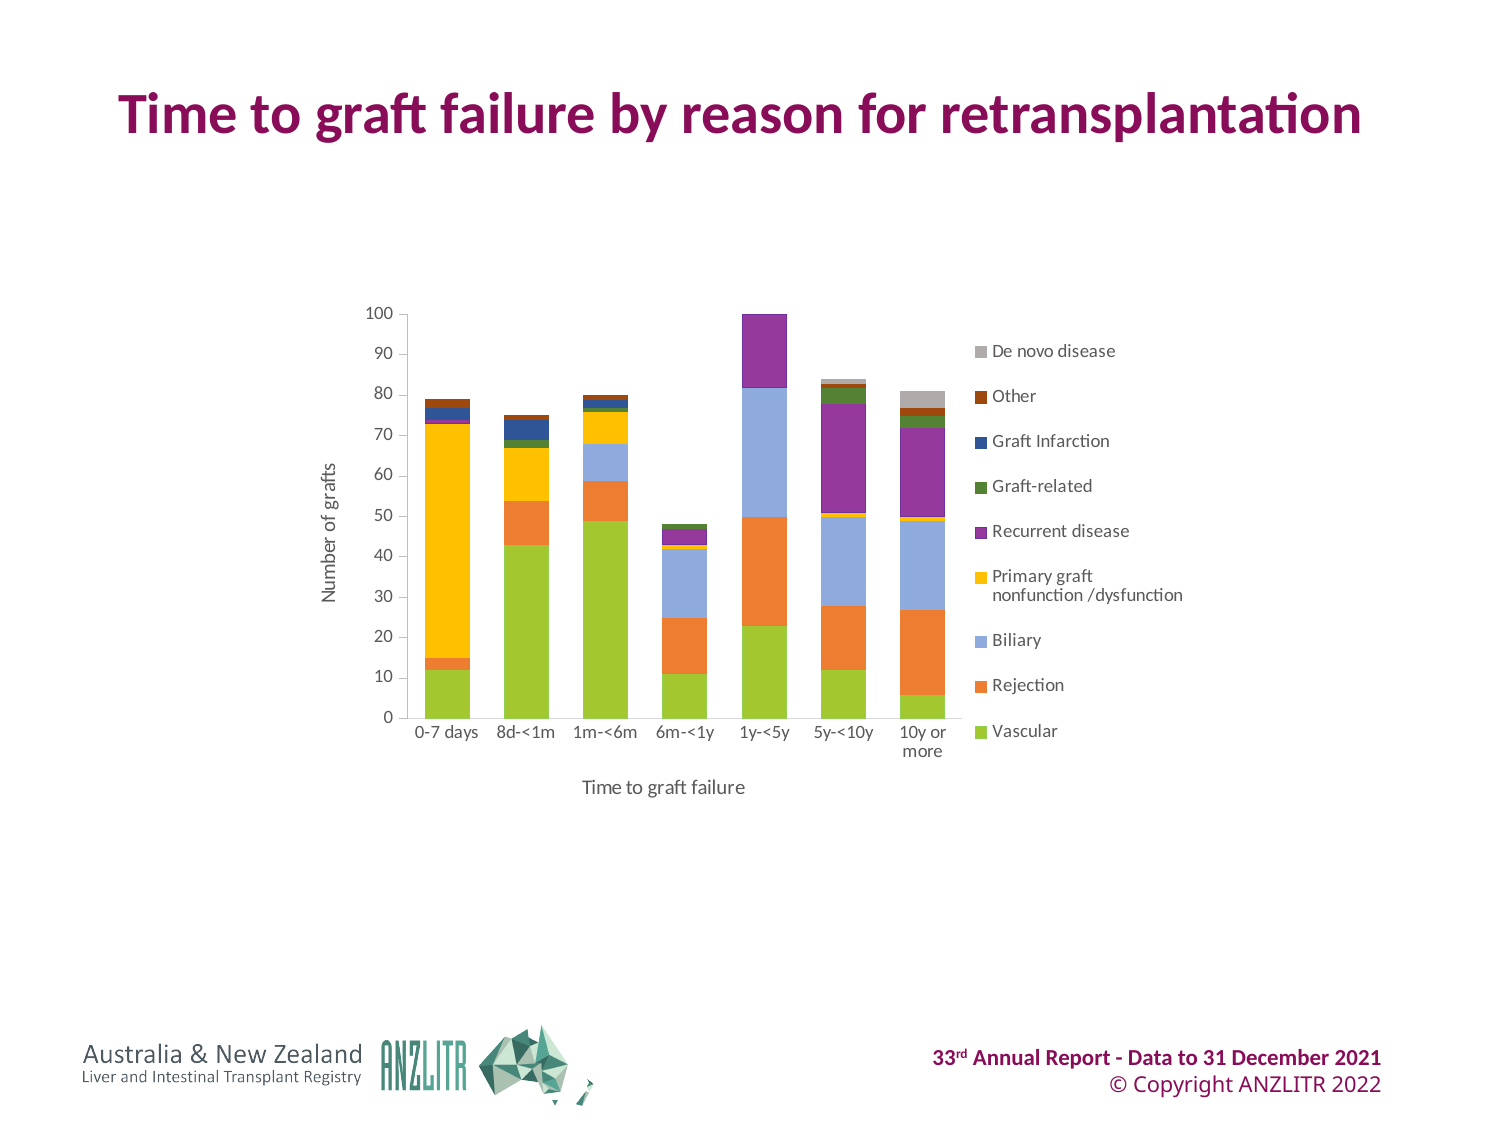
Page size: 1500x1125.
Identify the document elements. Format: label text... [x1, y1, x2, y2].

chart [286, 294, 1214, 831]
picture [83, 1024, 594, 1106]
title Time to graft failure by reason for retransplantation [103, 59, 1397, 171]
